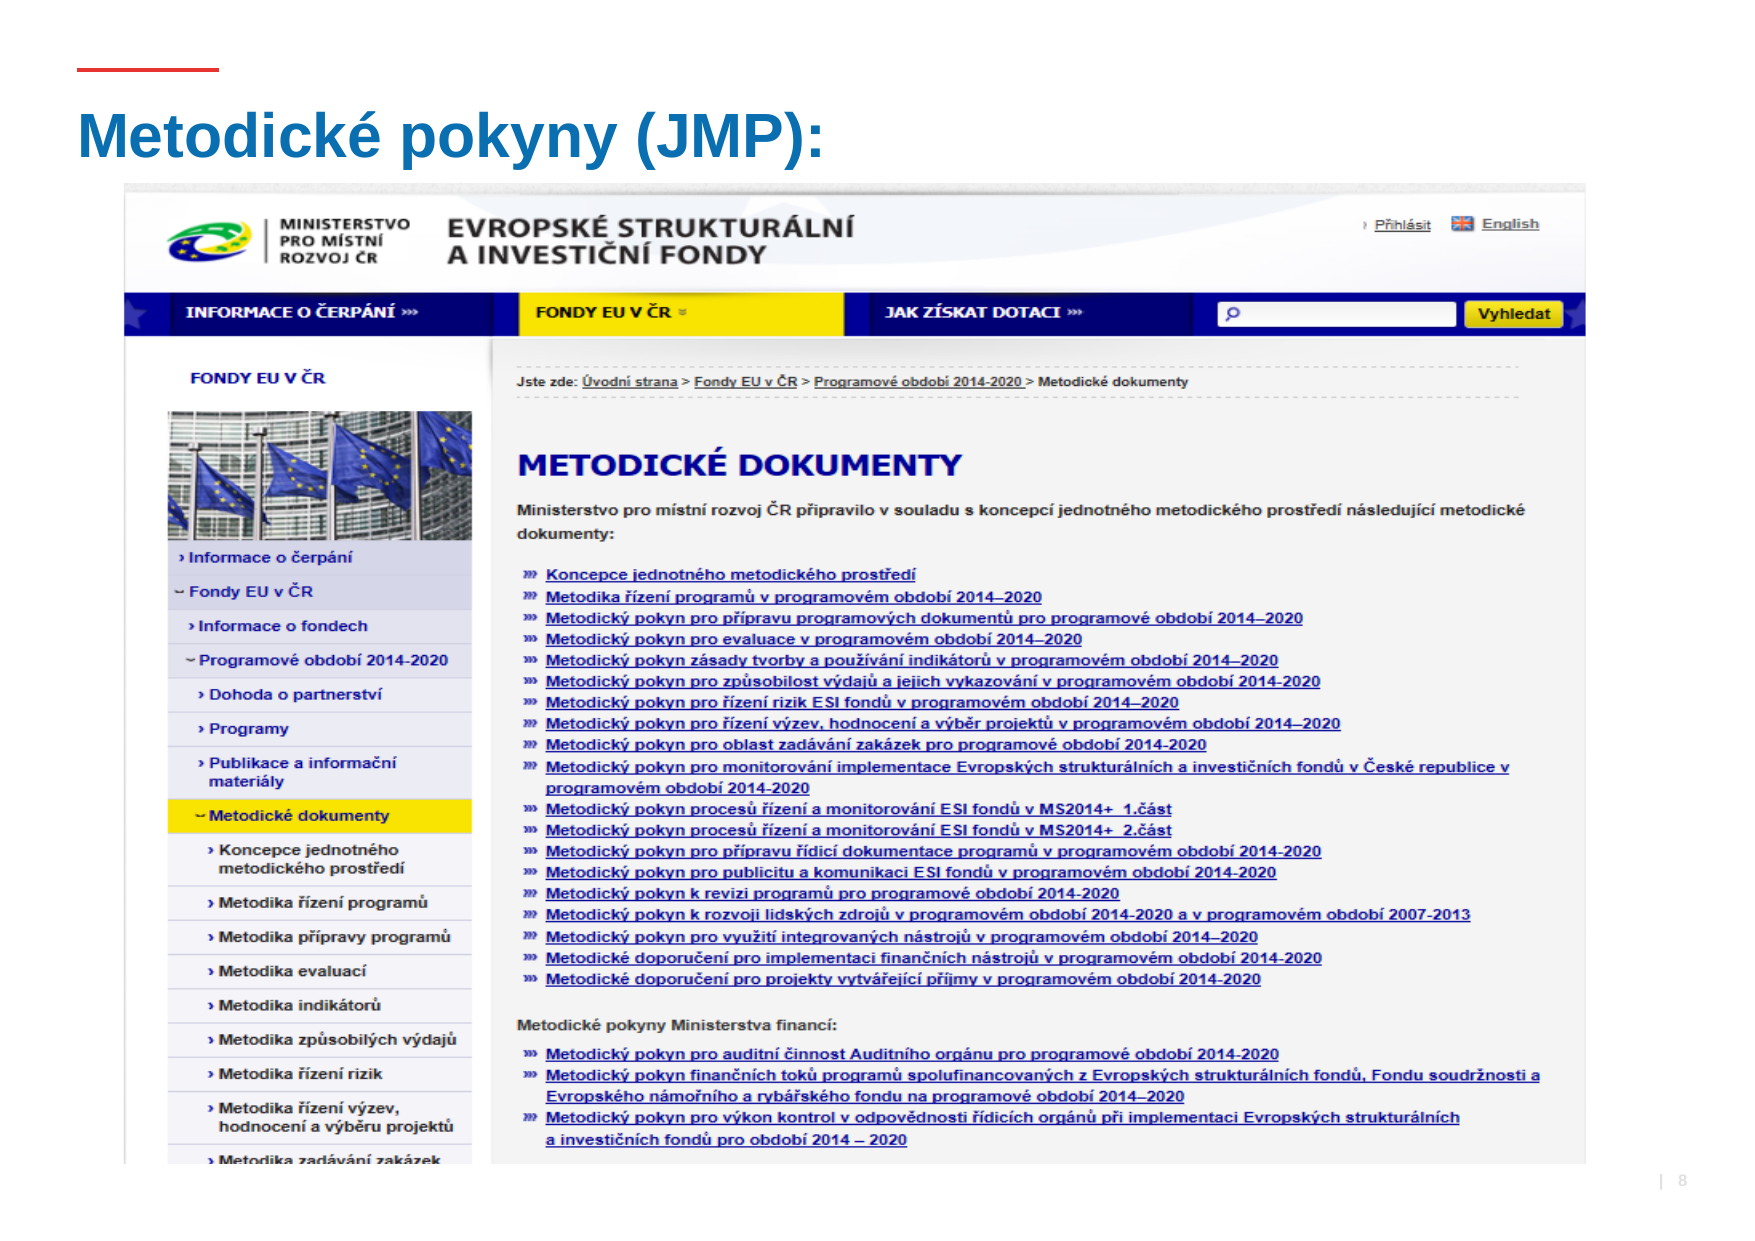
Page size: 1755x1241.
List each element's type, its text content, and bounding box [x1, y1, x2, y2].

slide_number | 8 [1427, 1169, 1688, 1190]
title Metodické pokyny (JMP): [77, 95, 1657, 171]
picture [123, 182, 1586, 1164]
